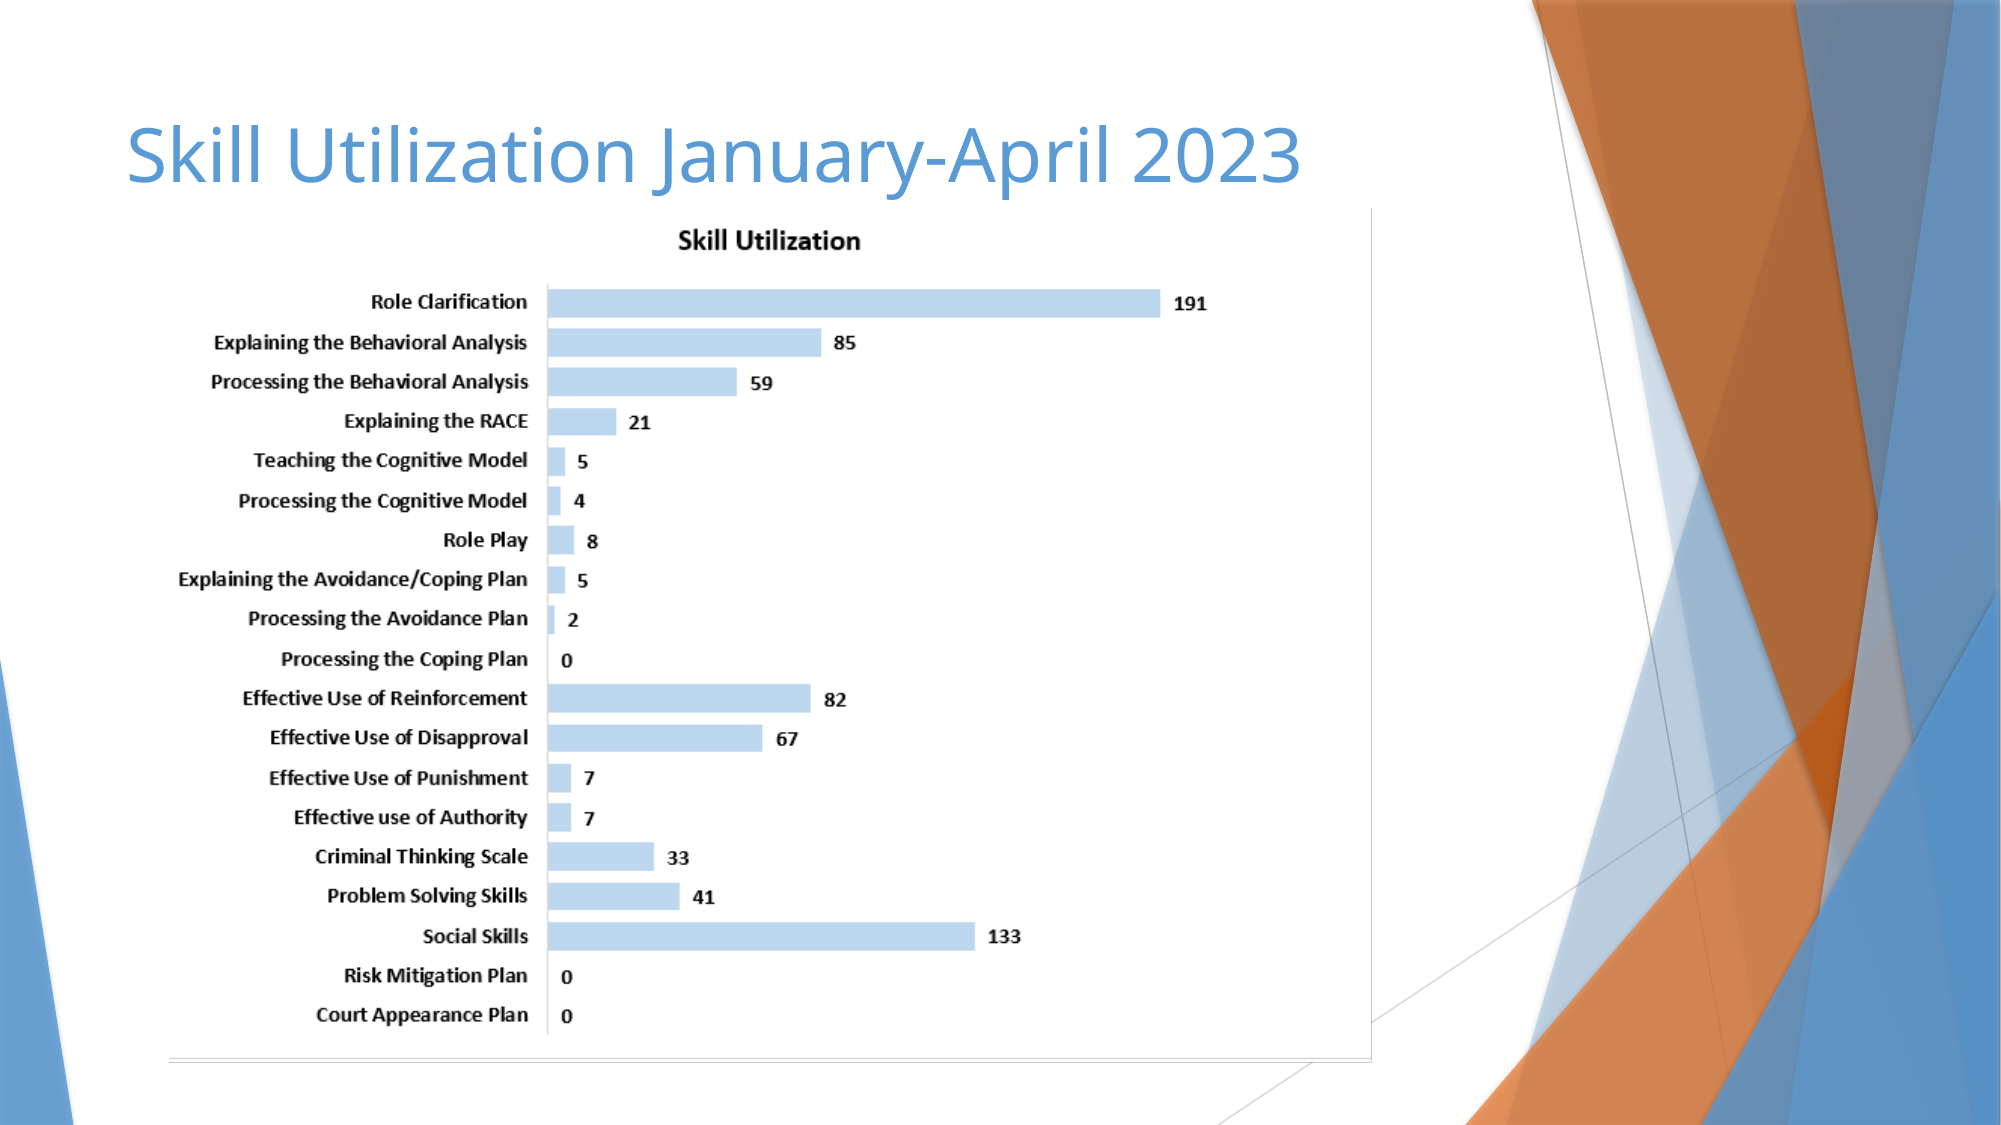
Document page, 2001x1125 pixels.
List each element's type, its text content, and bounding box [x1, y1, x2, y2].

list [168, 207, 1373, 1064]
title Skill Utilization January-April 2023 [111, 99, 1522, 317]
